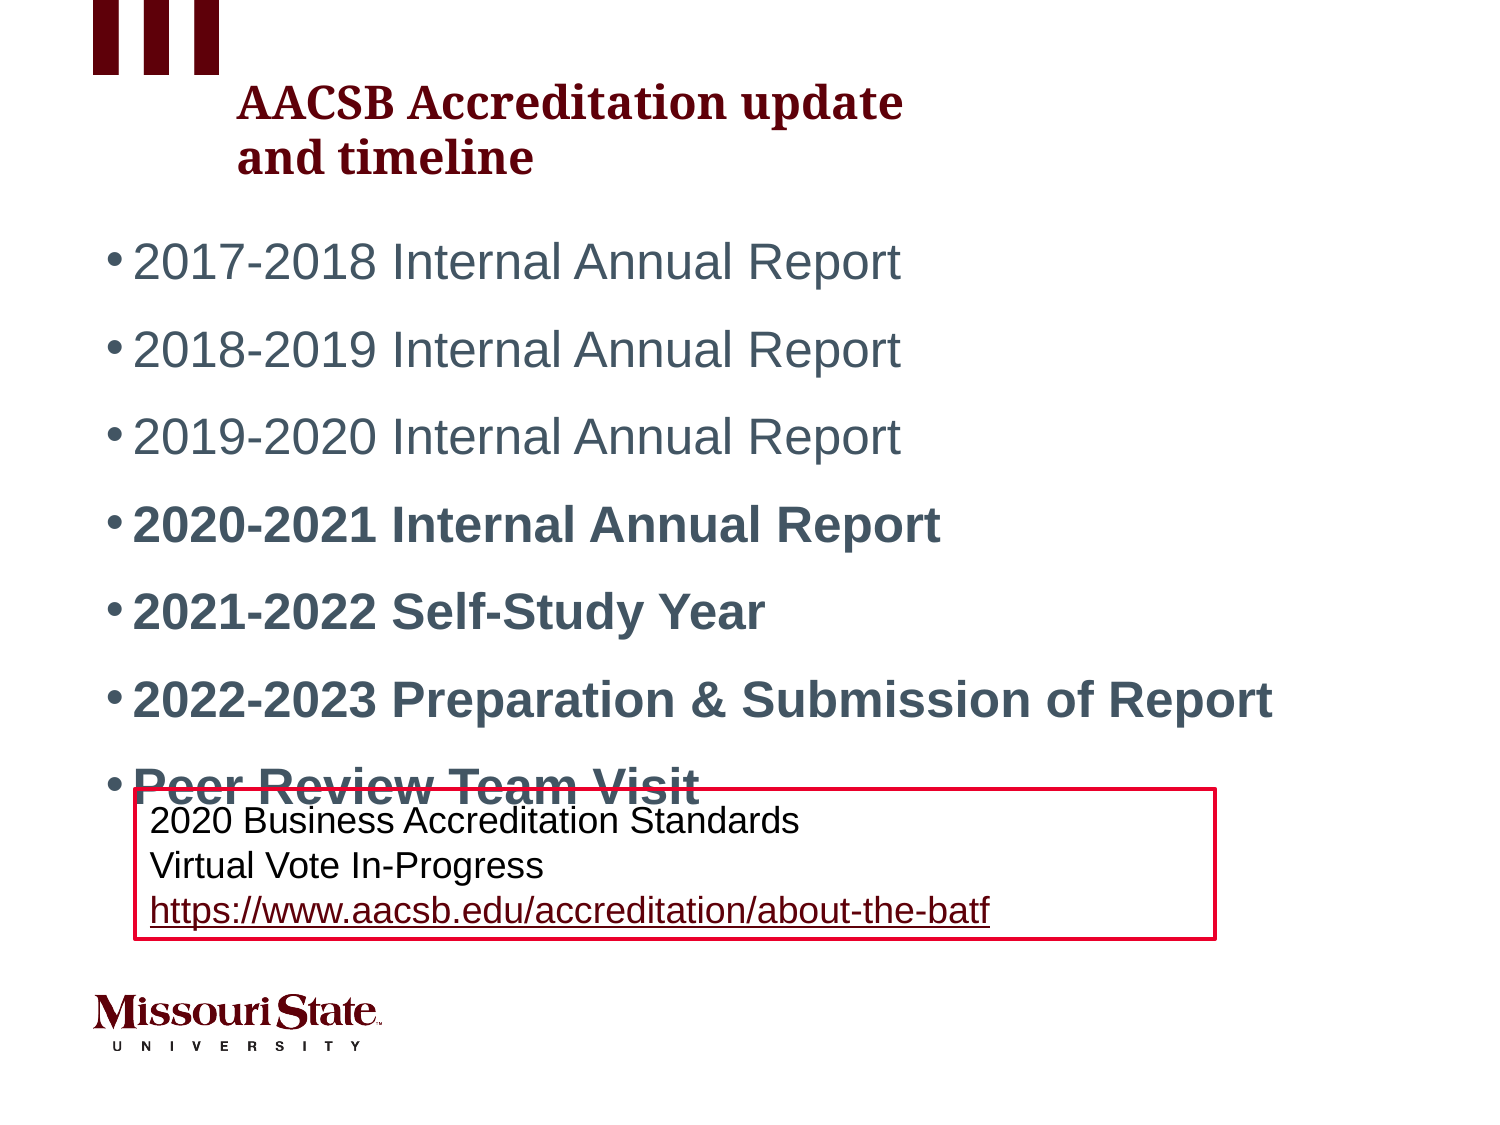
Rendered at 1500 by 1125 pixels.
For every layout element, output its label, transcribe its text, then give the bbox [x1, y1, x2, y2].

title AACSB Accreditation update and timeline [236, 71, 1500, 185]
list 2017-2018 Internal Annual Report 2018-2019 Internal Annual Report 2019-2020 Internal Annual Report 2020-2021 Internal Annual Report 2021-2022 Self-Study Year 2022-2023 Preparation & Submission of Report Peer Review Team Visit [105, 216, 1419, 817]
picture [93, 994, 382, 1051]
text_box 2020 Business Accreditation Standards Virtual Vote In-Progress https://www.aacsb.edu/accreditation/about-the-batf [134, 789, 1216, 939]
picture [93, 0, 219, 75]
